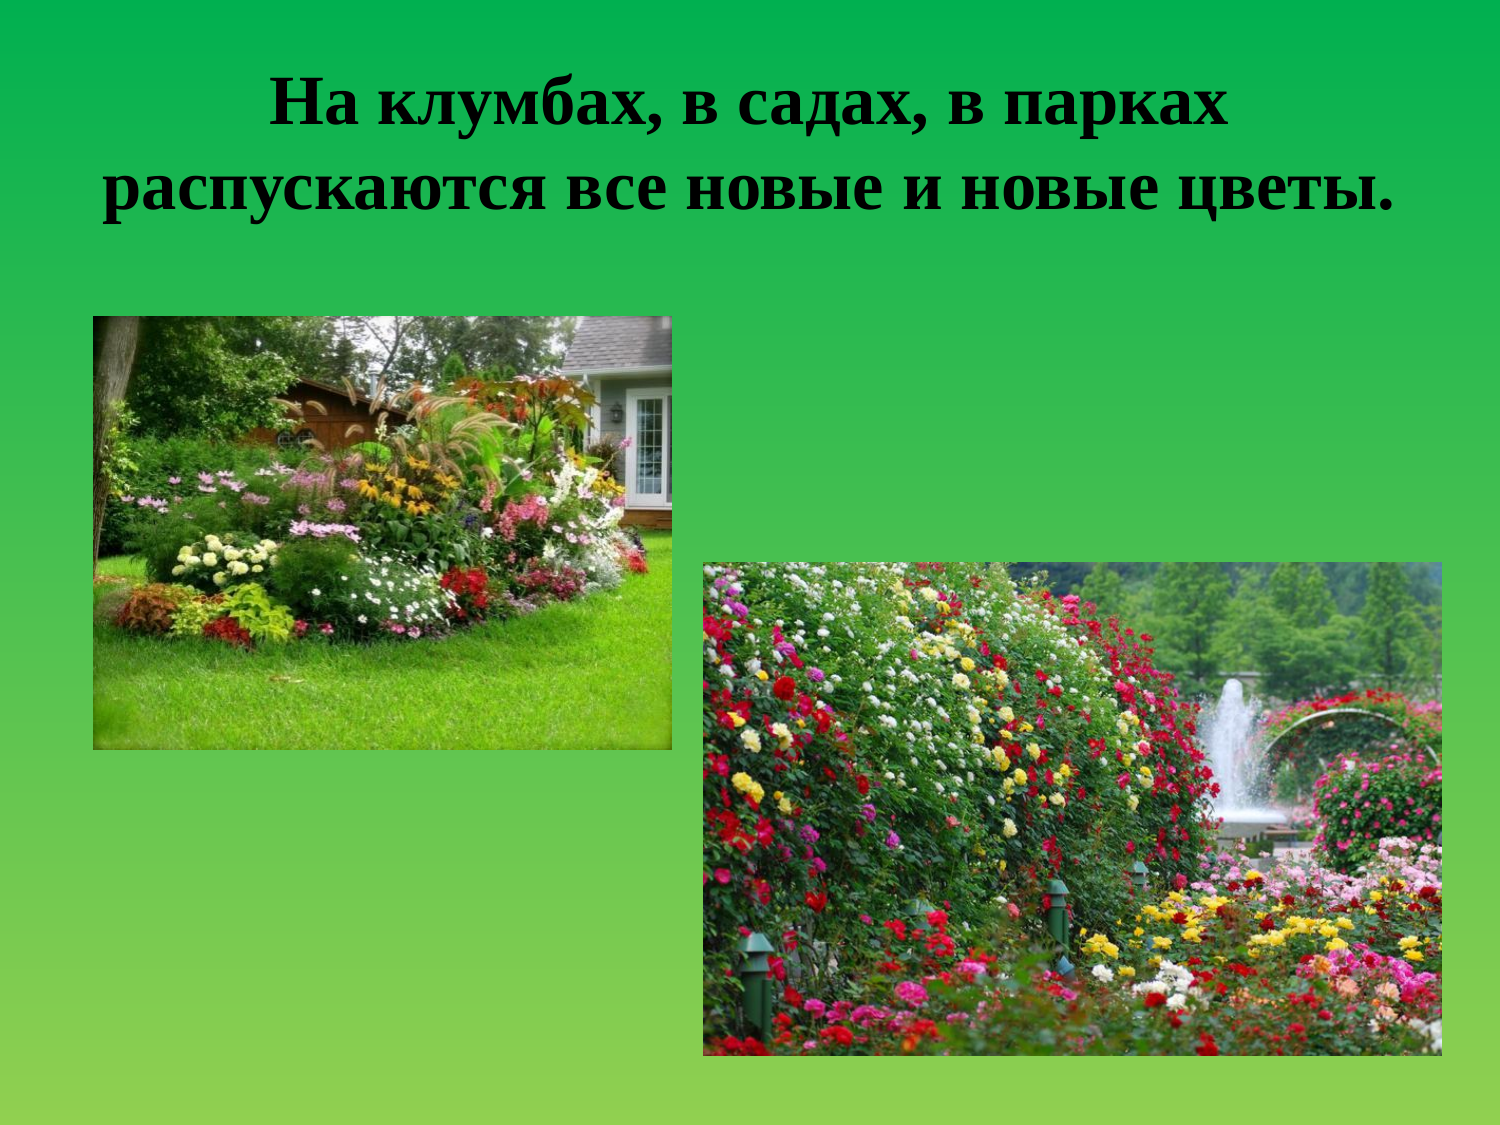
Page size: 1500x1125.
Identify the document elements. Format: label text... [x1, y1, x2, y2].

title На клумбах, в садах, в парках распускаются все новые и новые цветы. [75, 45, 1425, 233]
picture [702, 562, 1442, 1057]
picture [93, 316, 673, 751]
